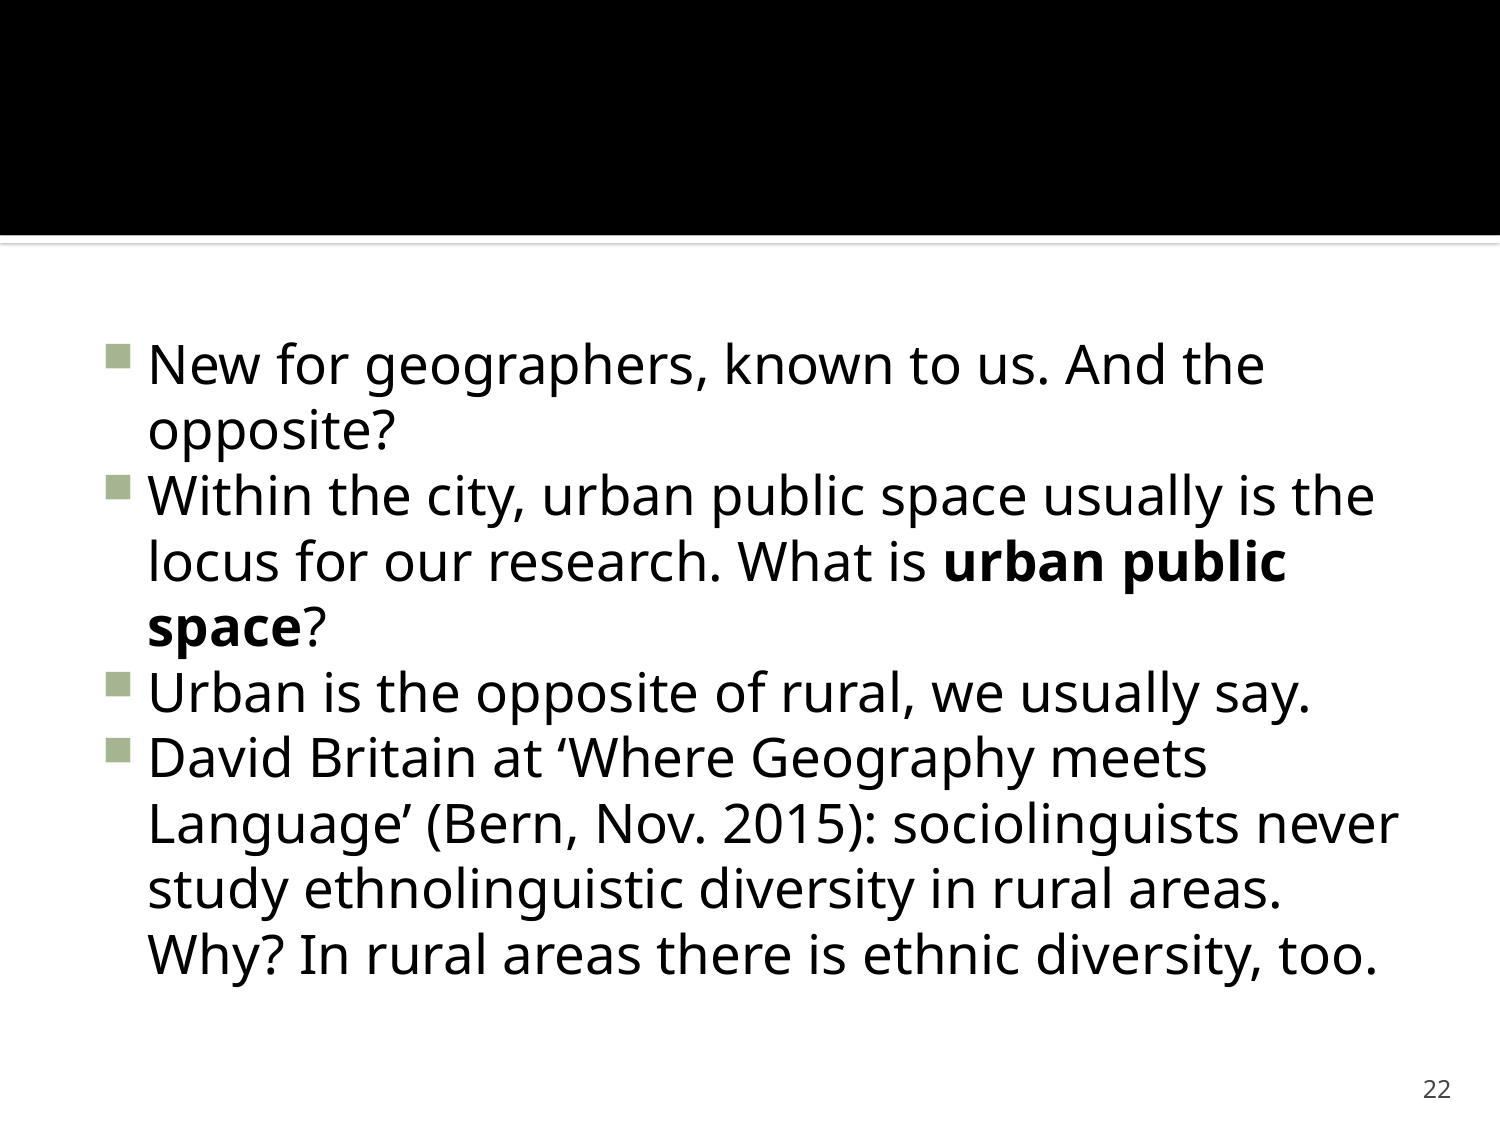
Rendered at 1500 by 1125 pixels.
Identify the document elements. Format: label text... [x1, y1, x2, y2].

list New for geographers, known to us. And the opposite? Within the city, urban public space usually is the locus for our research. What is urban public space? Urban is the opposite of rural, we usually say. David Britain at ‘Where Geography meets Language’ (Bern, Nov. 2015): sociolinguists never study ethnolinguistic diversity in rural areas. Why? In rural areas there is ethnic diversity, too. [75, 314, 1425, 1005]
slide_number 22 [1345, 1062, 1467, 1108]
